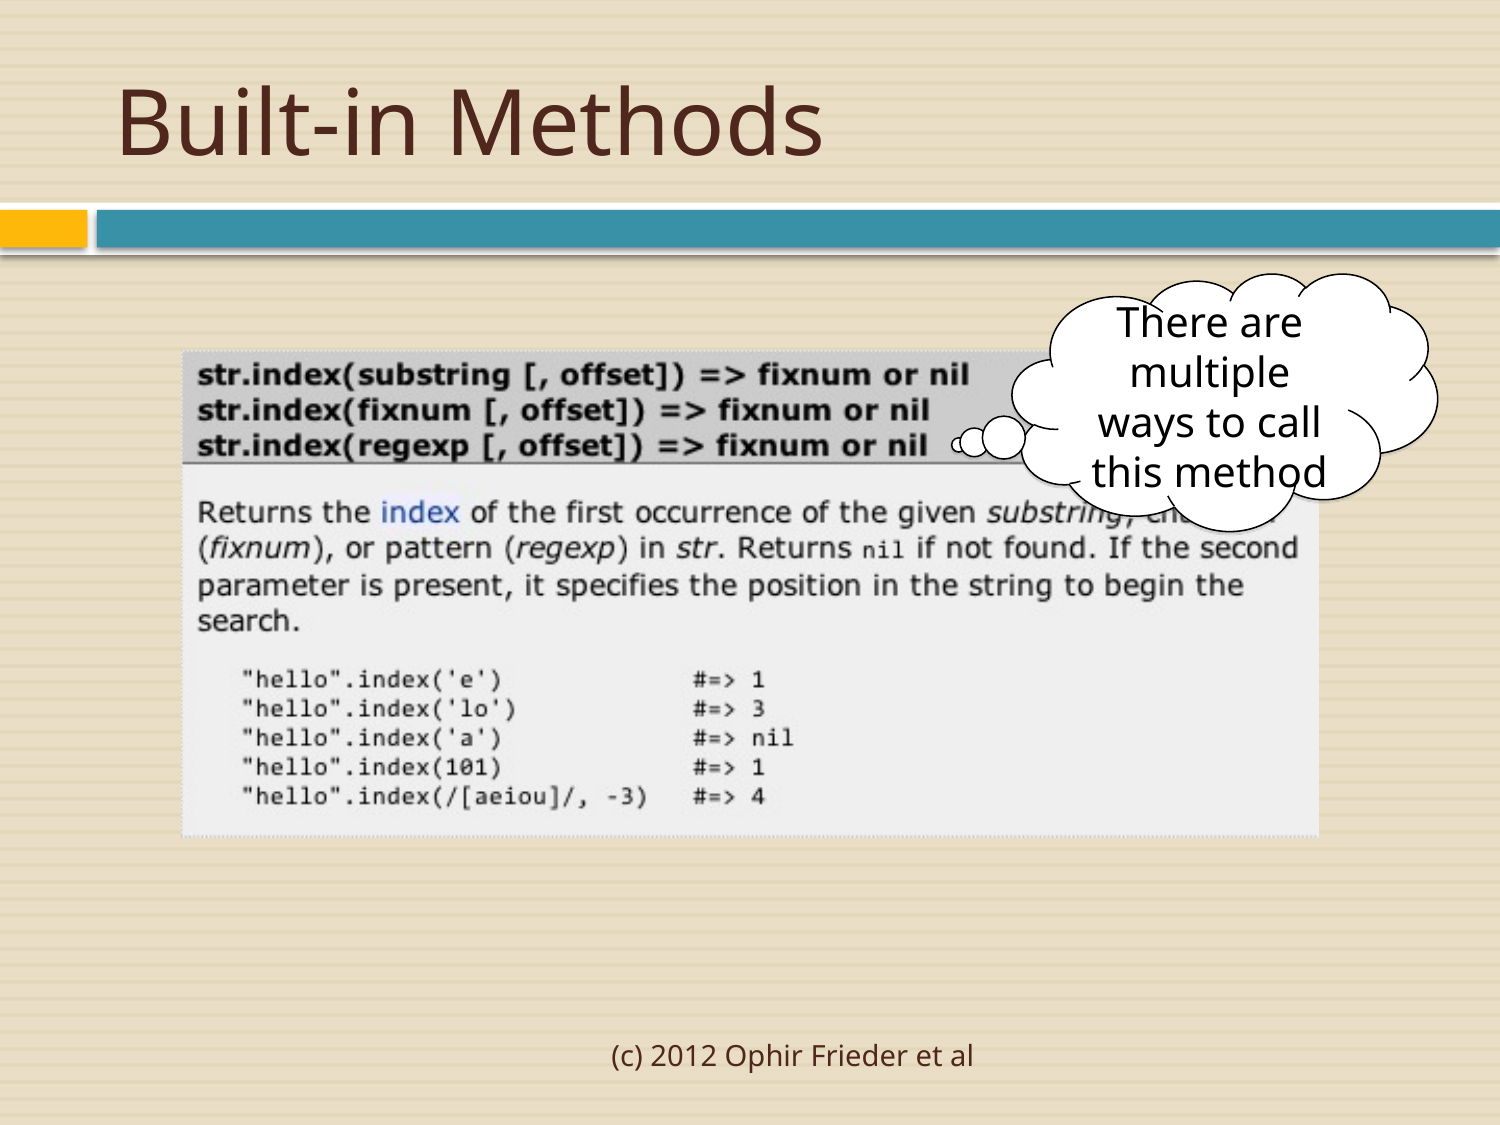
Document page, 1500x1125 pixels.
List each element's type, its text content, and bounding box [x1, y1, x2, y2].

footer (c) 2012 Ophir Frieder et al [99, 1025, 990, 1085]
text_box There are multiple ways to call this method [1050, 274, 1438, 500]
title Built-in Methods [99, 37, 1438, 200]
picture [180, 350, 1319, 839]
